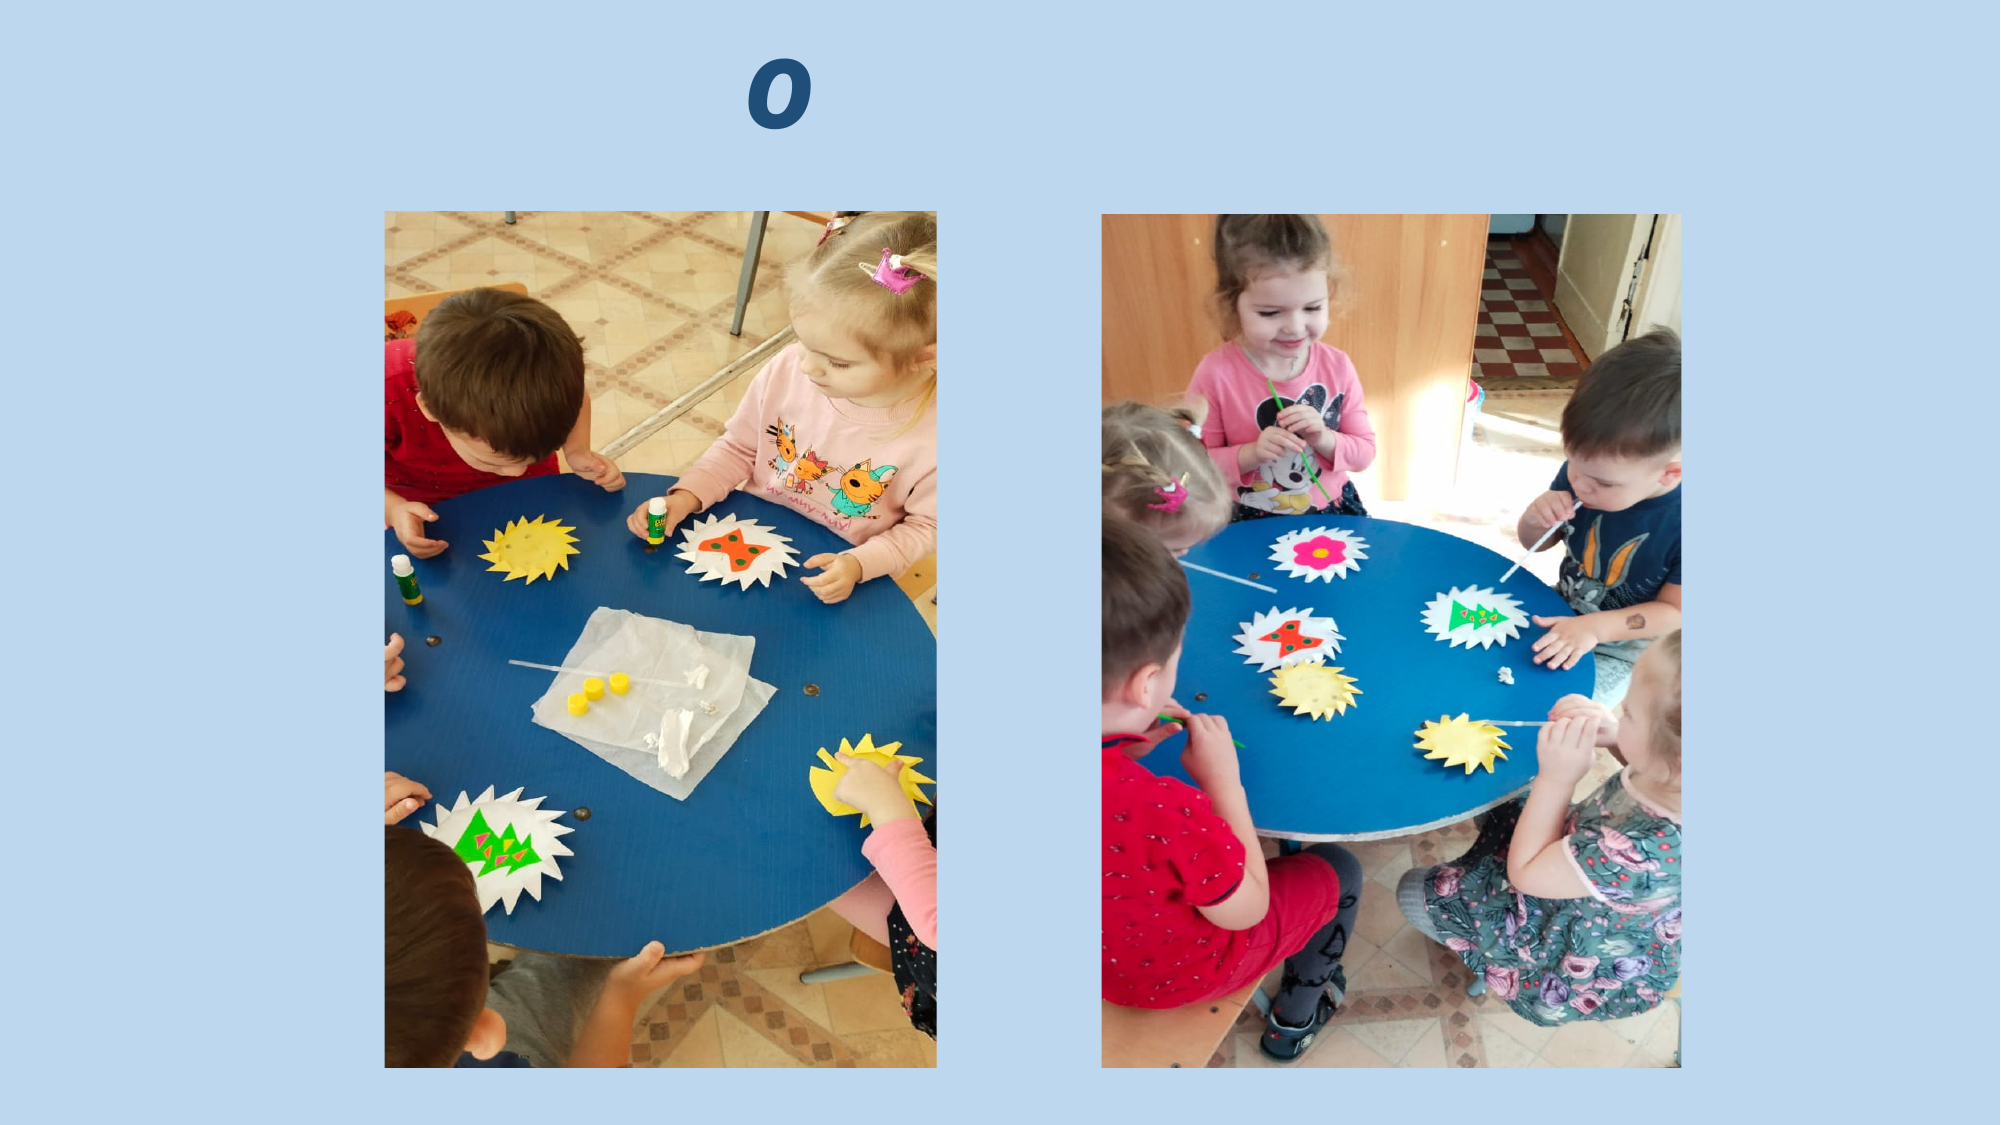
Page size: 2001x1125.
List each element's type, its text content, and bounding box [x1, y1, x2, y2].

title о [728, 0, 1566, 163]
picture [384, 211, 937, 1068]
picture [1101, 214, 1682, 1068]
